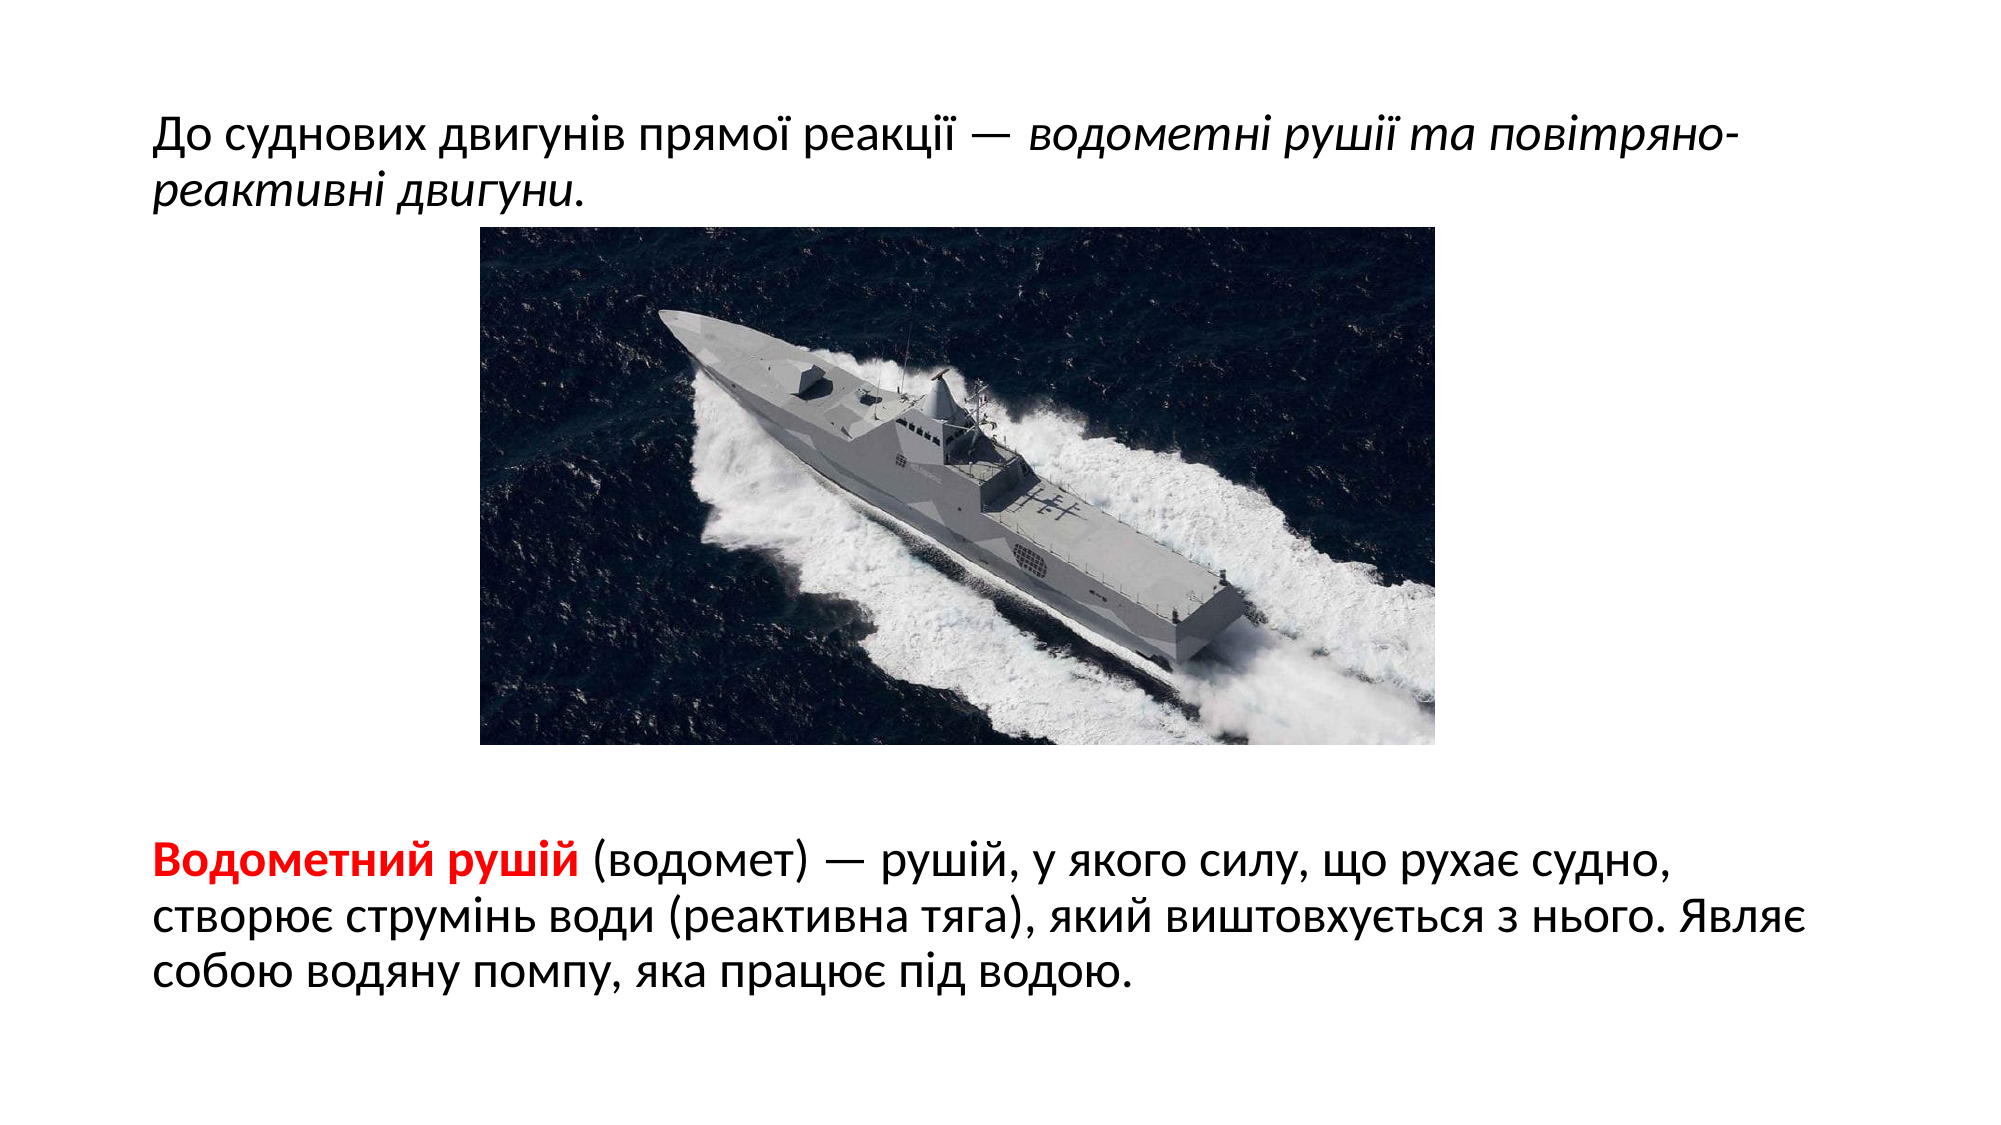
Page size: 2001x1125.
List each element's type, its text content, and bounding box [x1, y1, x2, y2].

list До суднових двигунів прямої реакції — водометні рушії та повітряно-реактивні двигуни. Водометний рушій (водомет) — рушій, у якого силу, що рухає судно, створює струмінь води (реактивна тяга), який виштовхується з нього. Являє собою водяну помпу, яка працює під водою. [137, 98, 1863, 1014]
picture [480, 227, 1435, 745]
